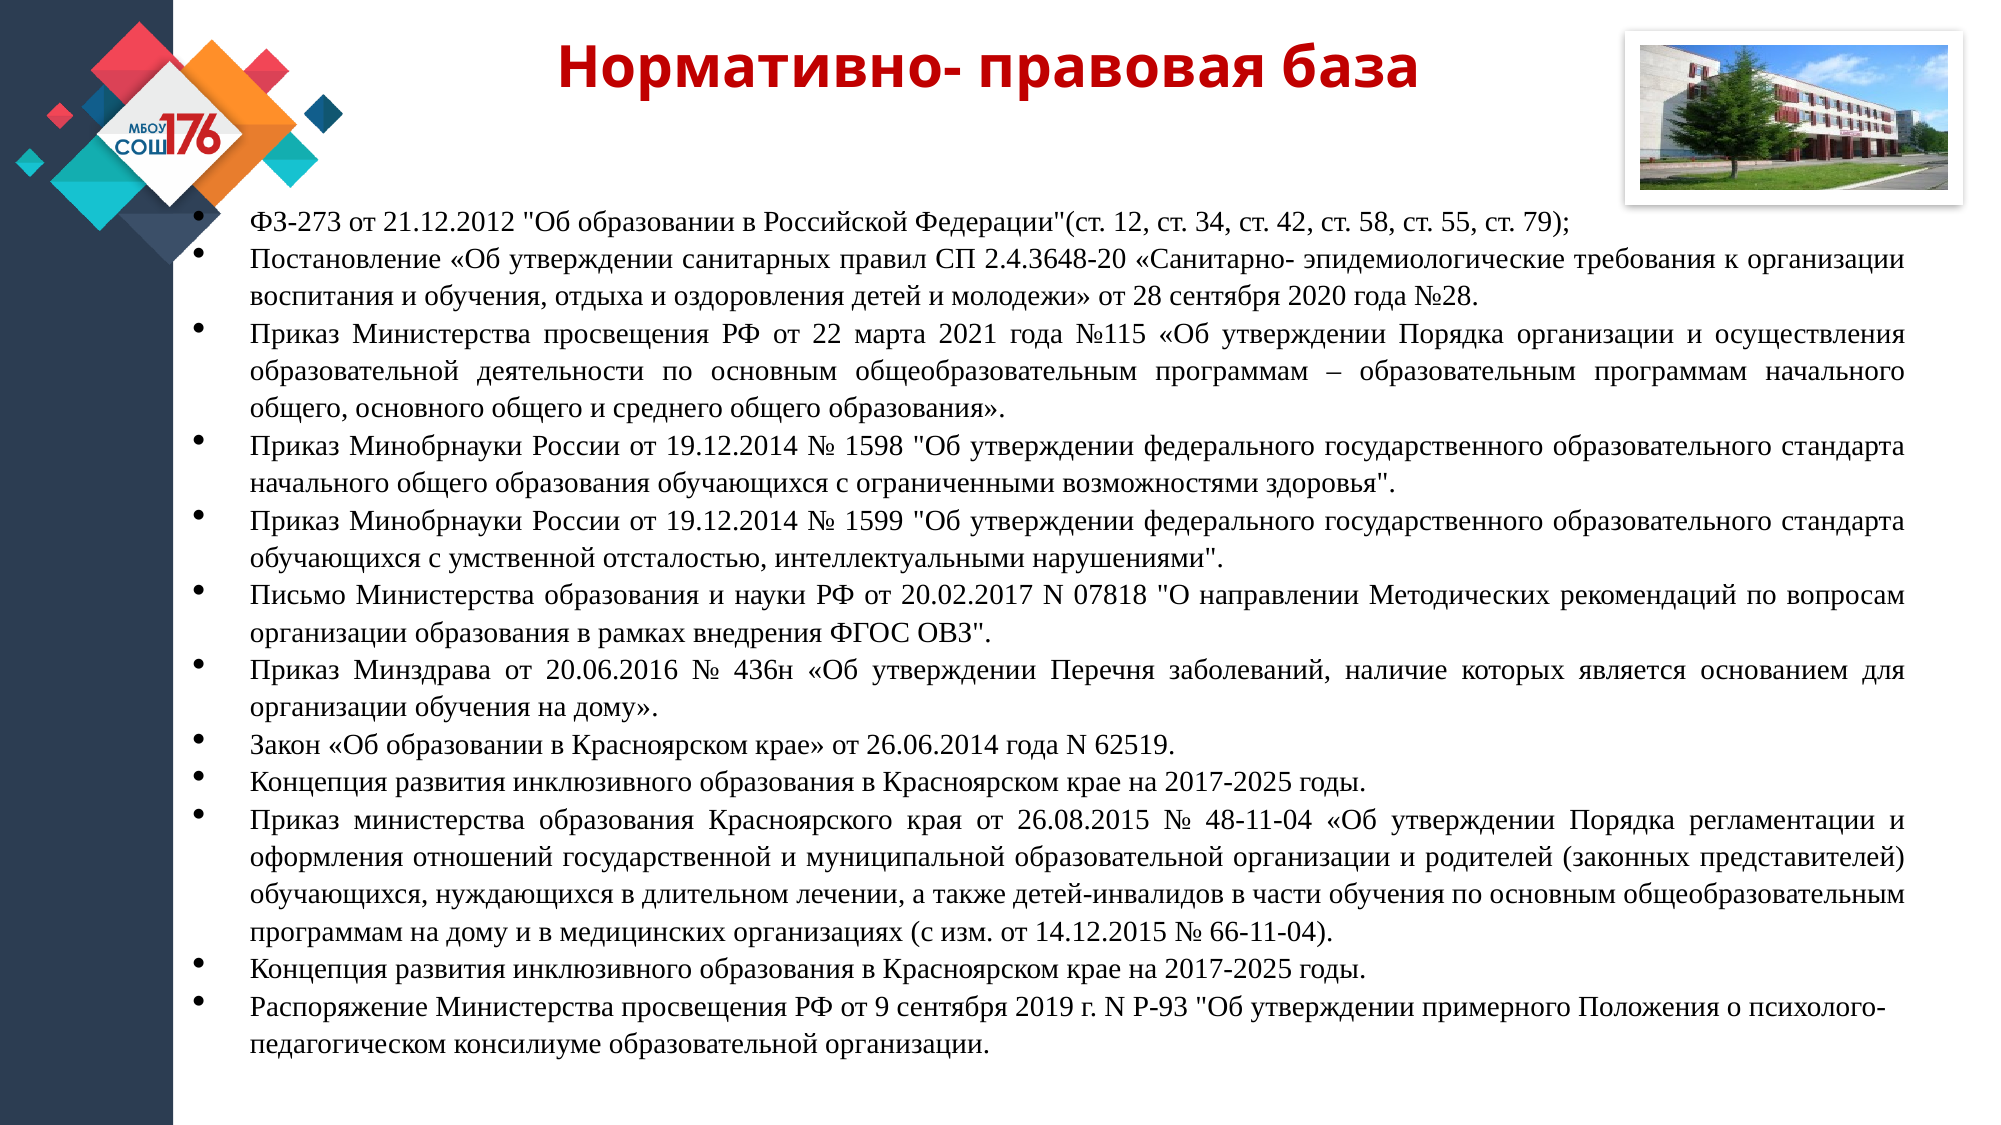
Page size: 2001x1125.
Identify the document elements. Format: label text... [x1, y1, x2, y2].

text_box [0, 0, 174, 1125]
picture [15, 21, 343, 265]
picture [1639, 45, 1949, 190]
text_box Нормативно- правовая база [387, 21, 1590, 107]
text_box ФЗ-273 от 21.12.2012 "Об образовании в Российской Федерации"(ст. 12, ст. 34, ст. 42, ст. 58, ст. 55, ст. 79); Постановление «Об утверждении санитарных правил СП 2.4.3648-20 «Санитарно- эпидемиологические требования к организации воспитания и обучения, отдыха и оздоровления детей и молодежи» от 28 сентября 2020 года №28. Приказ Министерства просвещения РФ от 22 марта 2021 года №115 «Об утверждении Порядка организации и осуществления образовательной деятельности по основным общеобразовательным программам – образовательным программам начального общего, основного общего и среднего общего образования». Приказ Минобрнауки России от 19.12.2014 № 1598 "Об утверждении федерального государственного образовательного стандарта начального общего образования обучающихся с ограниченными возможностями здоровья". Приказ Минобрнауки России от 19.12.2014 № 1599 "Об утверждении федерального государственного образовательного стандарта обучающихся с умственной отсталостью, интеллектуальными нарушениями". Письмо Министерства образования и науки РФ от 20.02.2017 N 07818 "О направлении Методических рекомендаций по вопросам организации образования в рамках внедрения ФГОС ОВЗ". Приказ Минздрава от 20.06.2016 № 436н «Об утверждении Перечня заболеваний, наличие которых является основанием для организации обучения на дому». Закон «Об образовании в Красноярском крае» от 26.06.2014 года N 62519. Концепция развития инклюзивного образования в Красноярском крае на 2017-2025 годы. Приказ министерства образования Красноярского края от 26.08.2015 № 48-11-04 «Об утверждении Порядка регламентации и оформления отношений государственной и муниципальной образовательной организации и родителей (законных представителей) обучающихся, нуждающихся в длительном лечении, а также детей-инвалидов в части обучения по основным общеобразовательным программам на дому и в медицинских организациях (с изм. от 14.12.2015 № 66-11-04). Концепция развития инклюзивного образования в Красноярском крае на 2017-2025 годы. Распоряжение Министерства просвещения РФ от 9 сентября 2019 г. N Р-93 "Об утверждении примерного Положения о психолого-педагогическом консилиуме образовательной организации. [179, 191, 1922, 1067]
